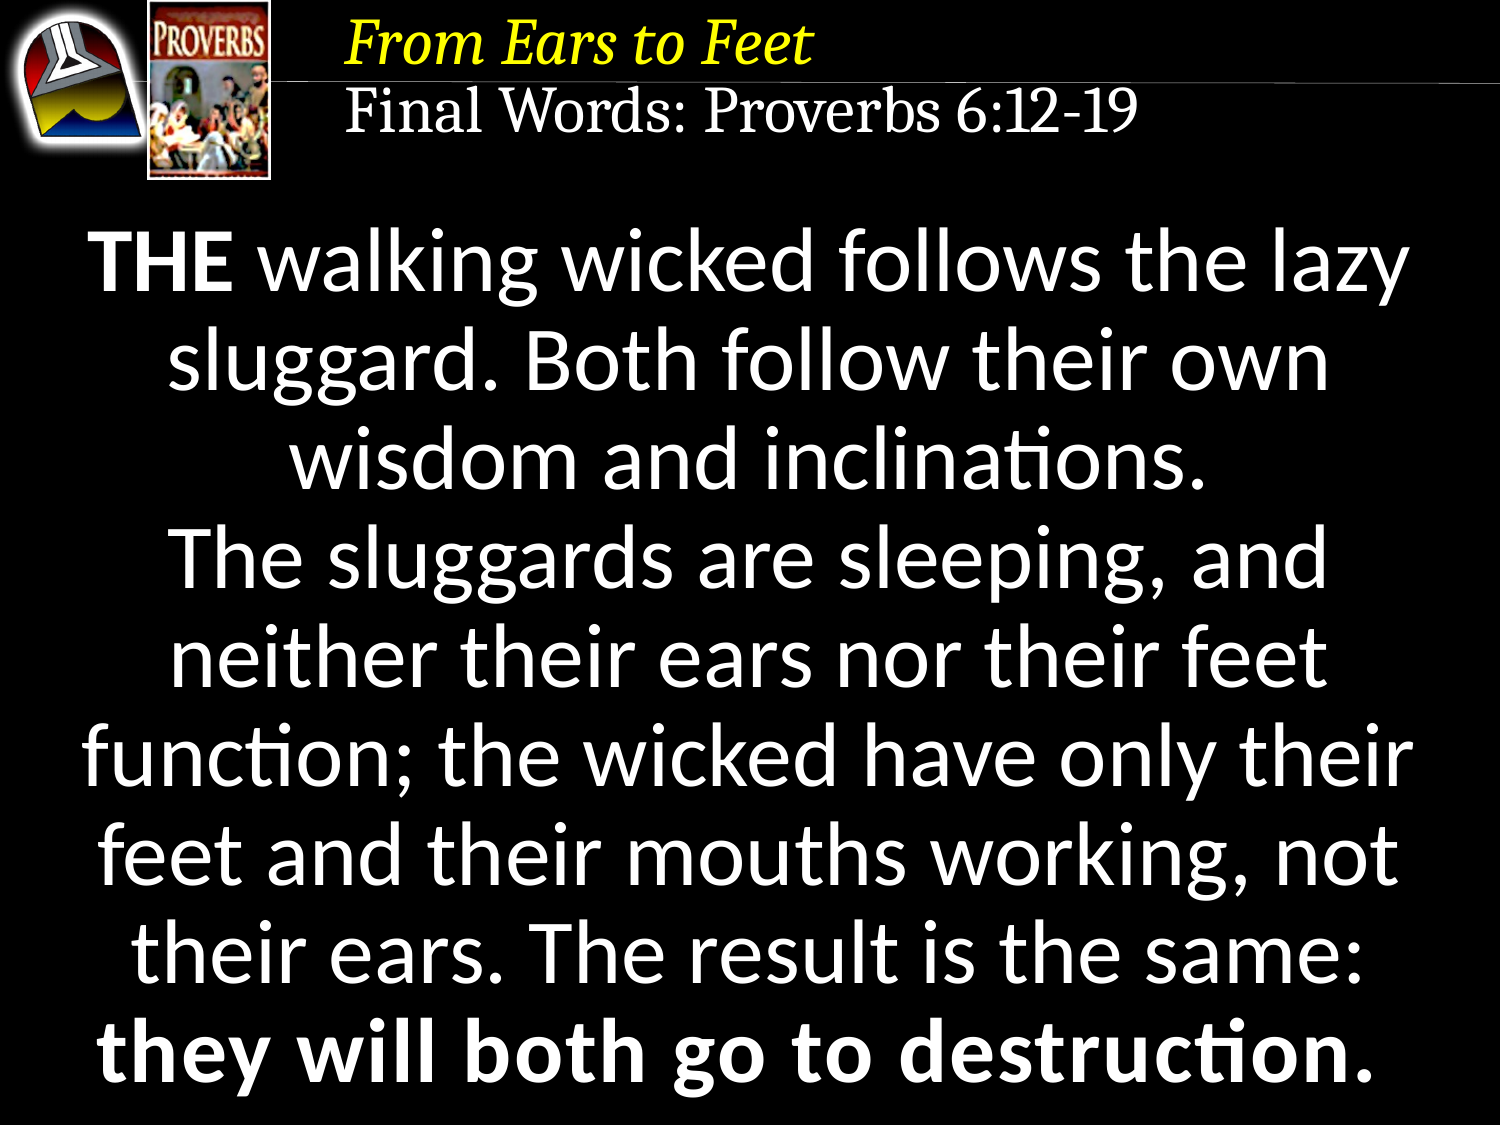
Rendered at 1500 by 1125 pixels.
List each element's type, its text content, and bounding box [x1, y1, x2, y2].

text_box The walking wicked follows the lazy sluggard. Both follow their own wisdom and inclinations. The sluggards are sleeping, and neither their ears nor their feet function; the wicked have only their feet and their mouths working, not their ears. The result is the same: they will both go to destruction. [43, 212, 1457, 1111]
picture [0, 0, 271, 180]
text_box From Ears to Feet Final Words: Proverbs 6:12-19 [330, 2, 1170, 154]
